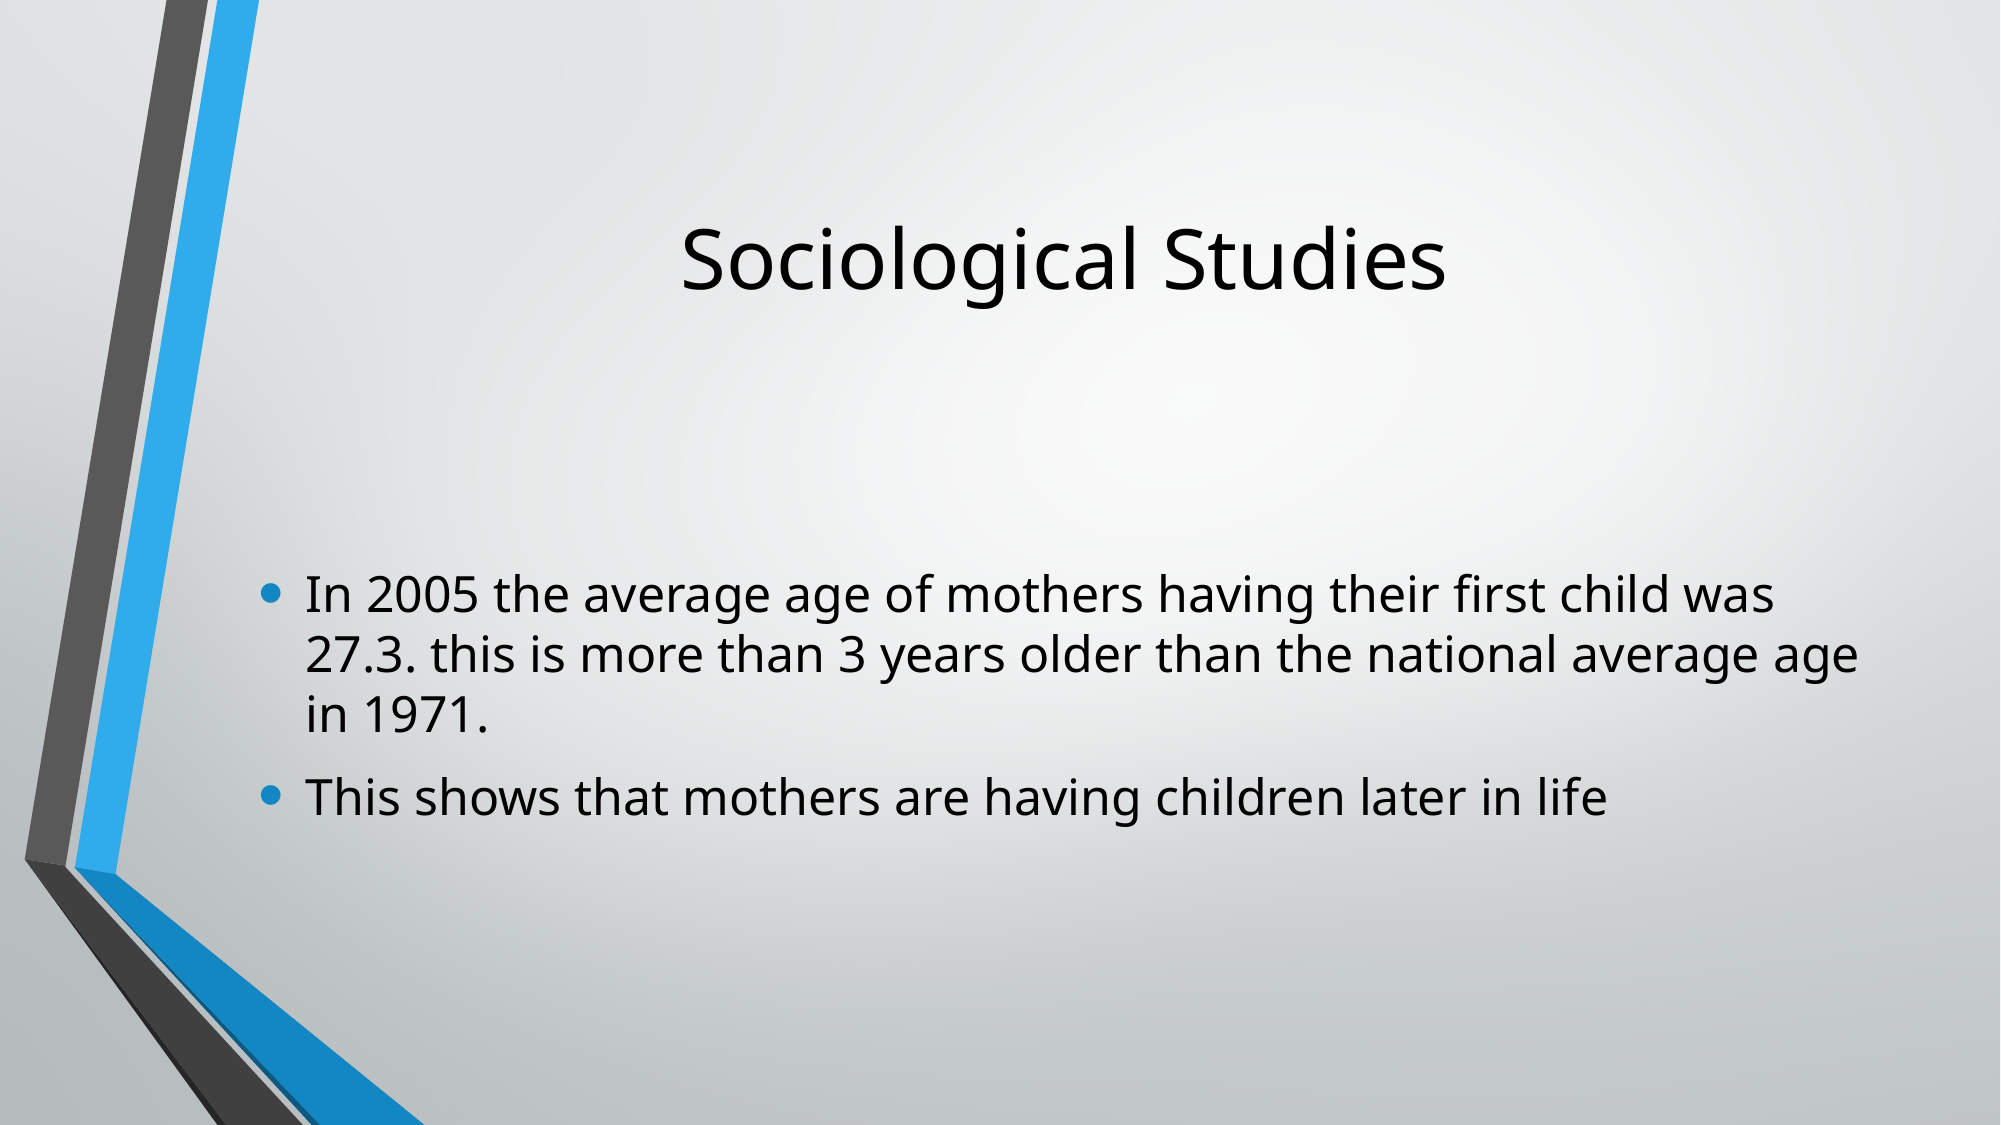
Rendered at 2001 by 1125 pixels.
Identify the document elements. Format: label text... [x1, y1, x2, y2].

title Sociological Studies [243, 112, 1887, 400]
list In 2005 the average age of mothers having their first child was 27.3. this is more than 3 years older than the national average age in 1971. This shows that mothers are having children later in life [243, 437, 1887, 950]
